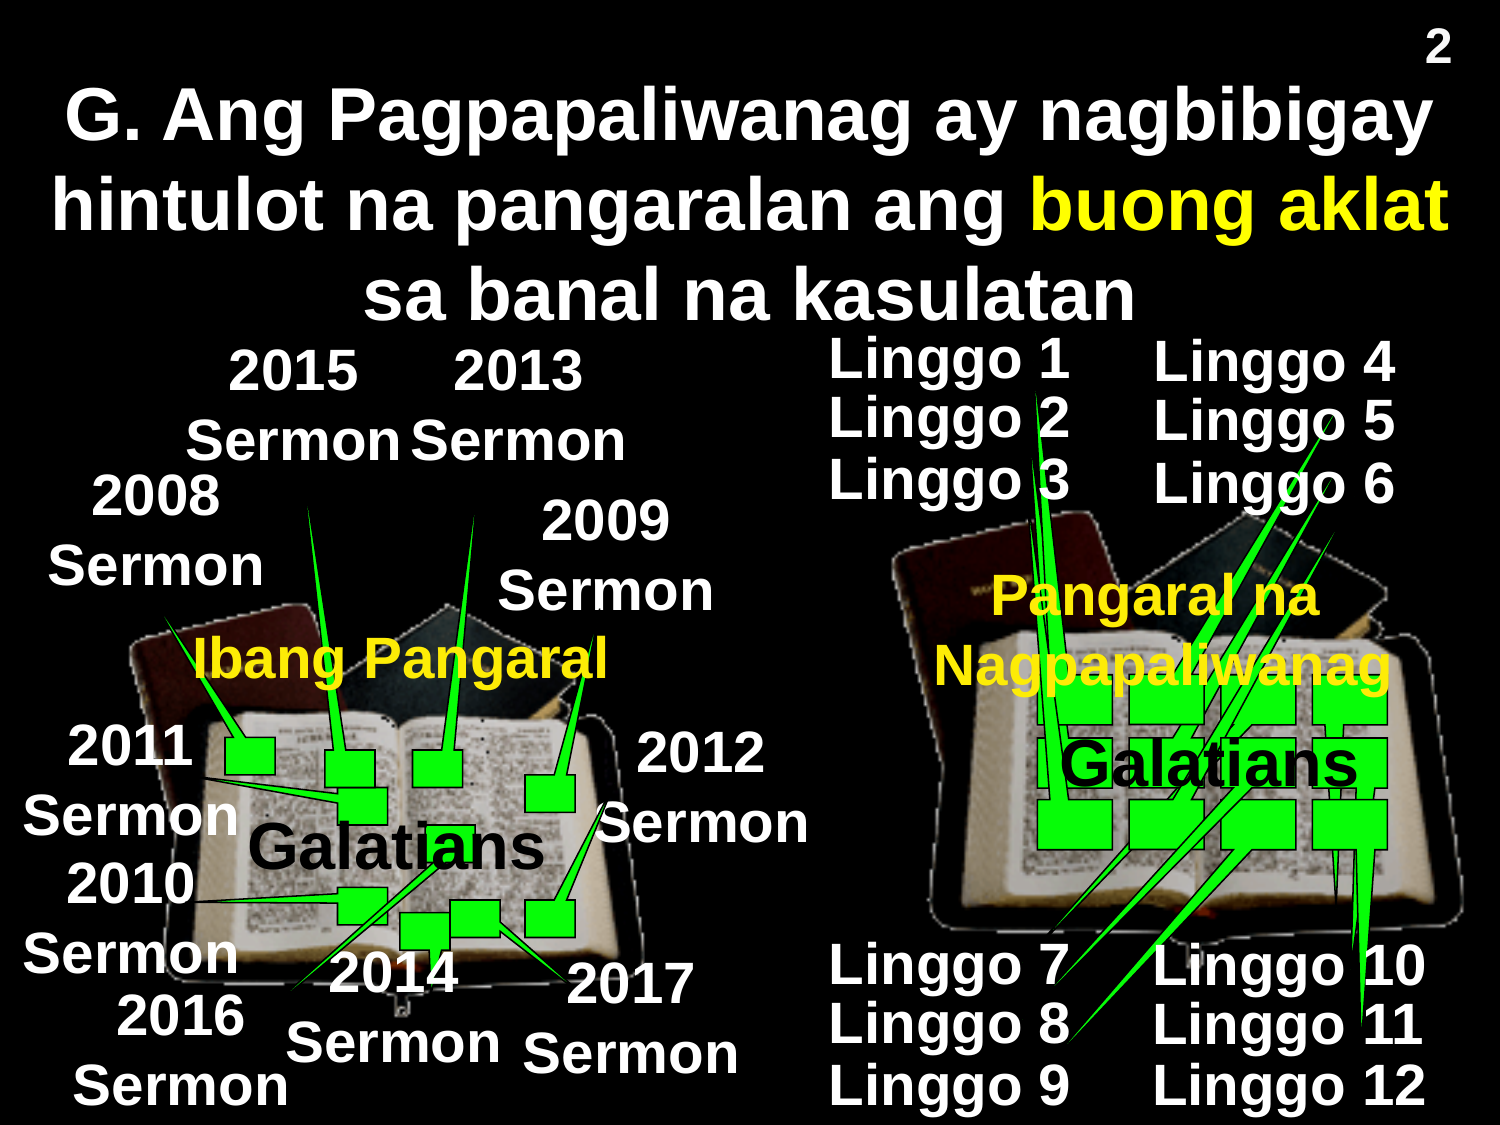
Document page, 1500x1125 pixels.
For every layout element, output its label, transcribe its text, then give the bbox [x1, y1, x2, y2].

text_box Linggo 7 [812, 918, 882, 977]
text_box Linggo 12 [1137, 1064, 1500, 1125]
text_box 2017 Sermon [500, 937, 763, 1093]
text_box Linggo 9 [812, 1063, 1088, 1125]
text_box Linggo 1 [812, 312, 1088, 398]
text_box Linggo 5 [1137, 375, 1413, 460]
text_box [462, 473, 479, 598]
text_box [301, 462, 323, 598]
text_box Linggo 3 [812, 433, 1088, 519]
text_box 2013 Sermon [425, 324, 650, 480]
text_box 2012 Sermon [654, 707, 833, 862]
text_box 2010 Sermon [0, 855, 119, 993]
text_box [1088, 984, 1126, 1024]
text_box 2015 Sermon [162, 324, 425, 480]
text_box Linggo 2 [812, 398, 1088, 433]
picture [124, 599, 651, 1023]
text_box Linggo 11 [1137, 978, 1500, 1064]
text_box Linggo 8 [812, 977, 1088, 1063]
text_box 2009 Sermon [474, 474, 738, 630]
text_box 2011 Sermon [0, 699, 119, 855]
text_box Linggo 6 [1137, 460, 1413, 504]
picture [887, 506, 1470, 976]
text_box Linggo 4 [1137, 316, 1413, 375]
text_box 2014 Sermon [313, 1031, 500, 1082]
text_box 2016 Sermon [50, 969, 313, 1125]
title G. Ang Pagpapaliwanag ay nagbibigay hintulot na pangaralan ang buong aklat sa banal na kasulatan [0, 87, 1500, 313]
text_box 2 [1410, 6, 1468, 82]
text_box 2008 Sermon [24, 449, 288, 605]
